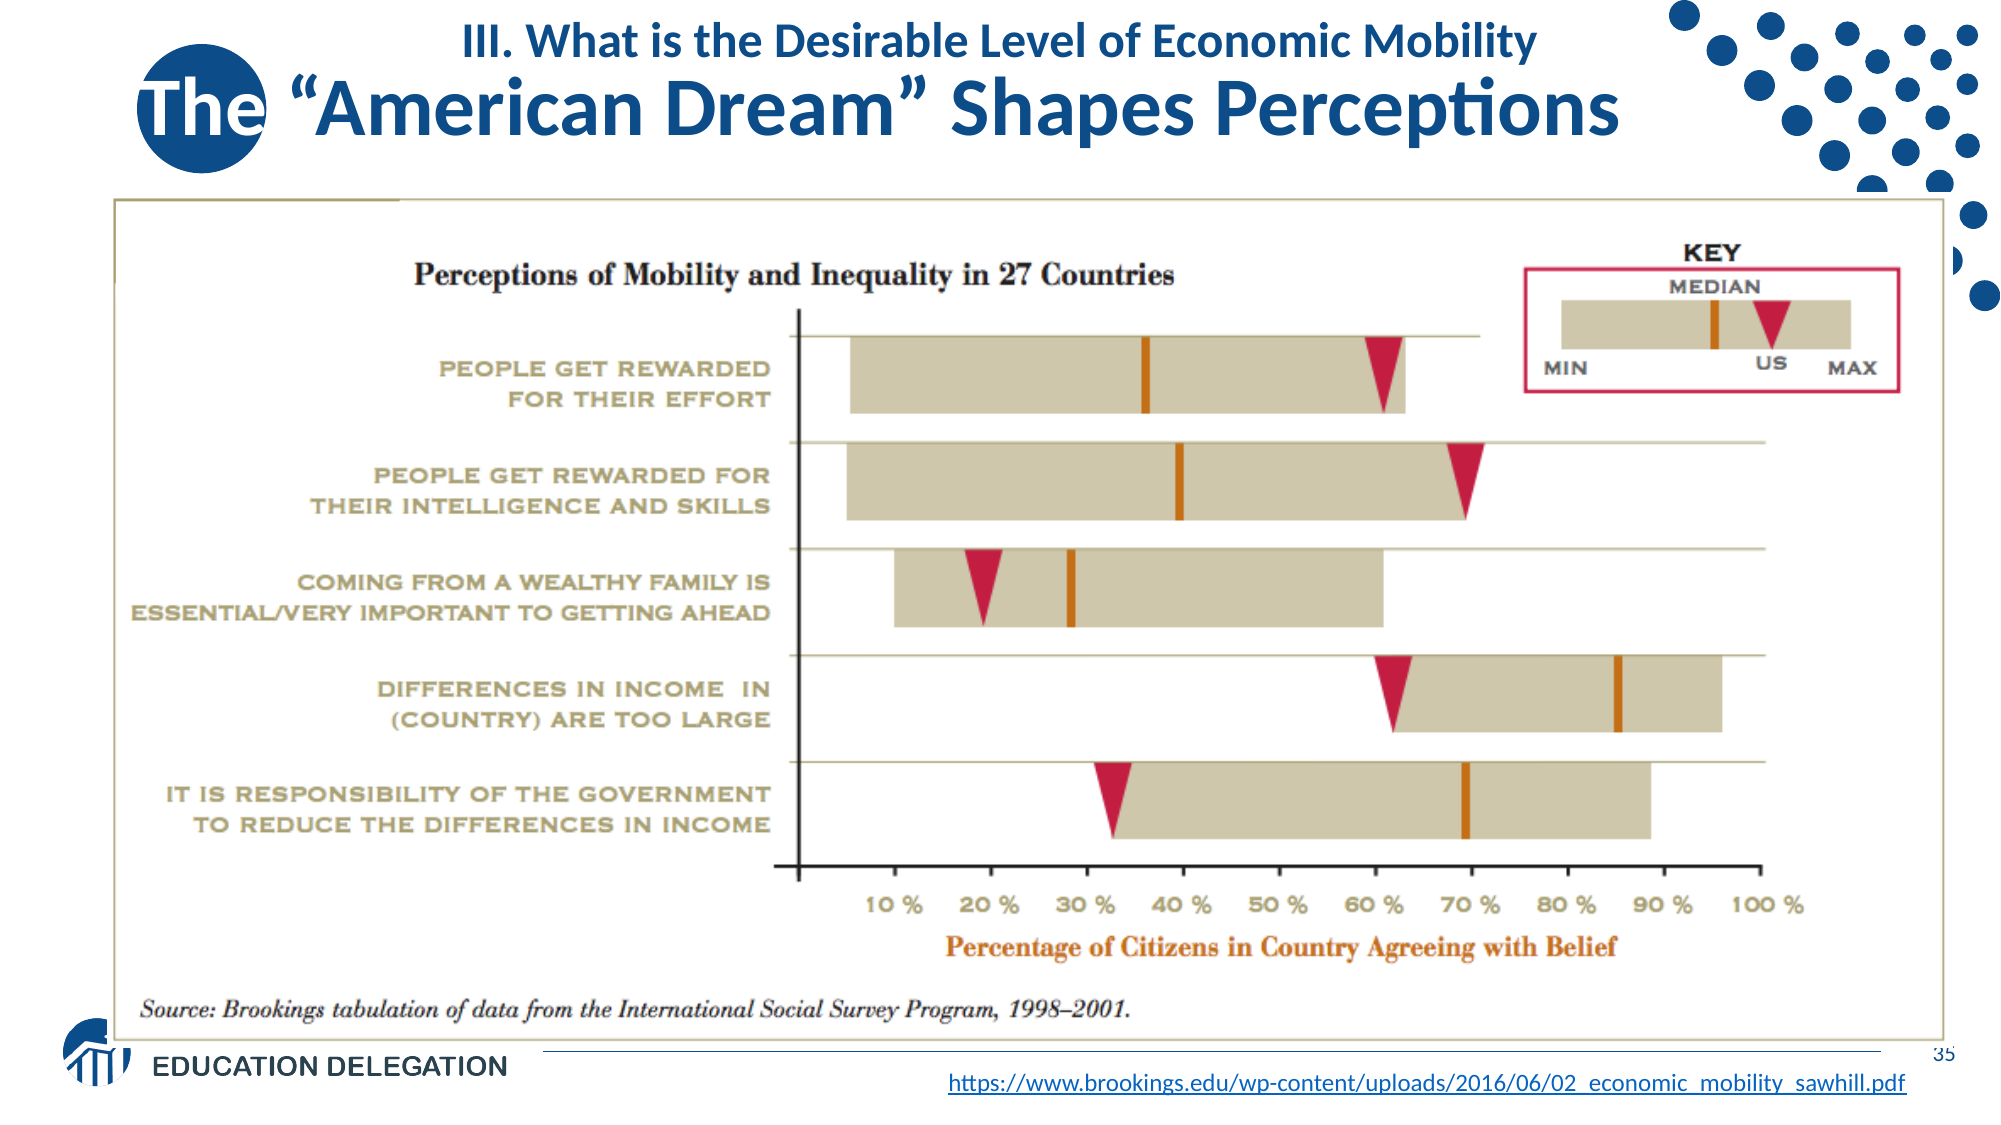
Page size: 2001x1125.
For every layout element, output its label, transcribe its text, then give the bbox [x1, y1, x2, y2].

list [107, 192, 1953, 1048]
text_box https://www.brookings.edu/wp-content/uploads/2016/06/02_economic_mobility_sawhill.pdf [933, 1059, 1923, 1104]
title The “American Dream” Shapes Perceptions [124, 0, 1850, 192]
text_box III. What is the Desirable Level of Economic Mobility [446, 0, 1554, 76]
picture [55, 1013, 520, 1091]
slide_number 35 [1521, 1022, 1972, 1082]
